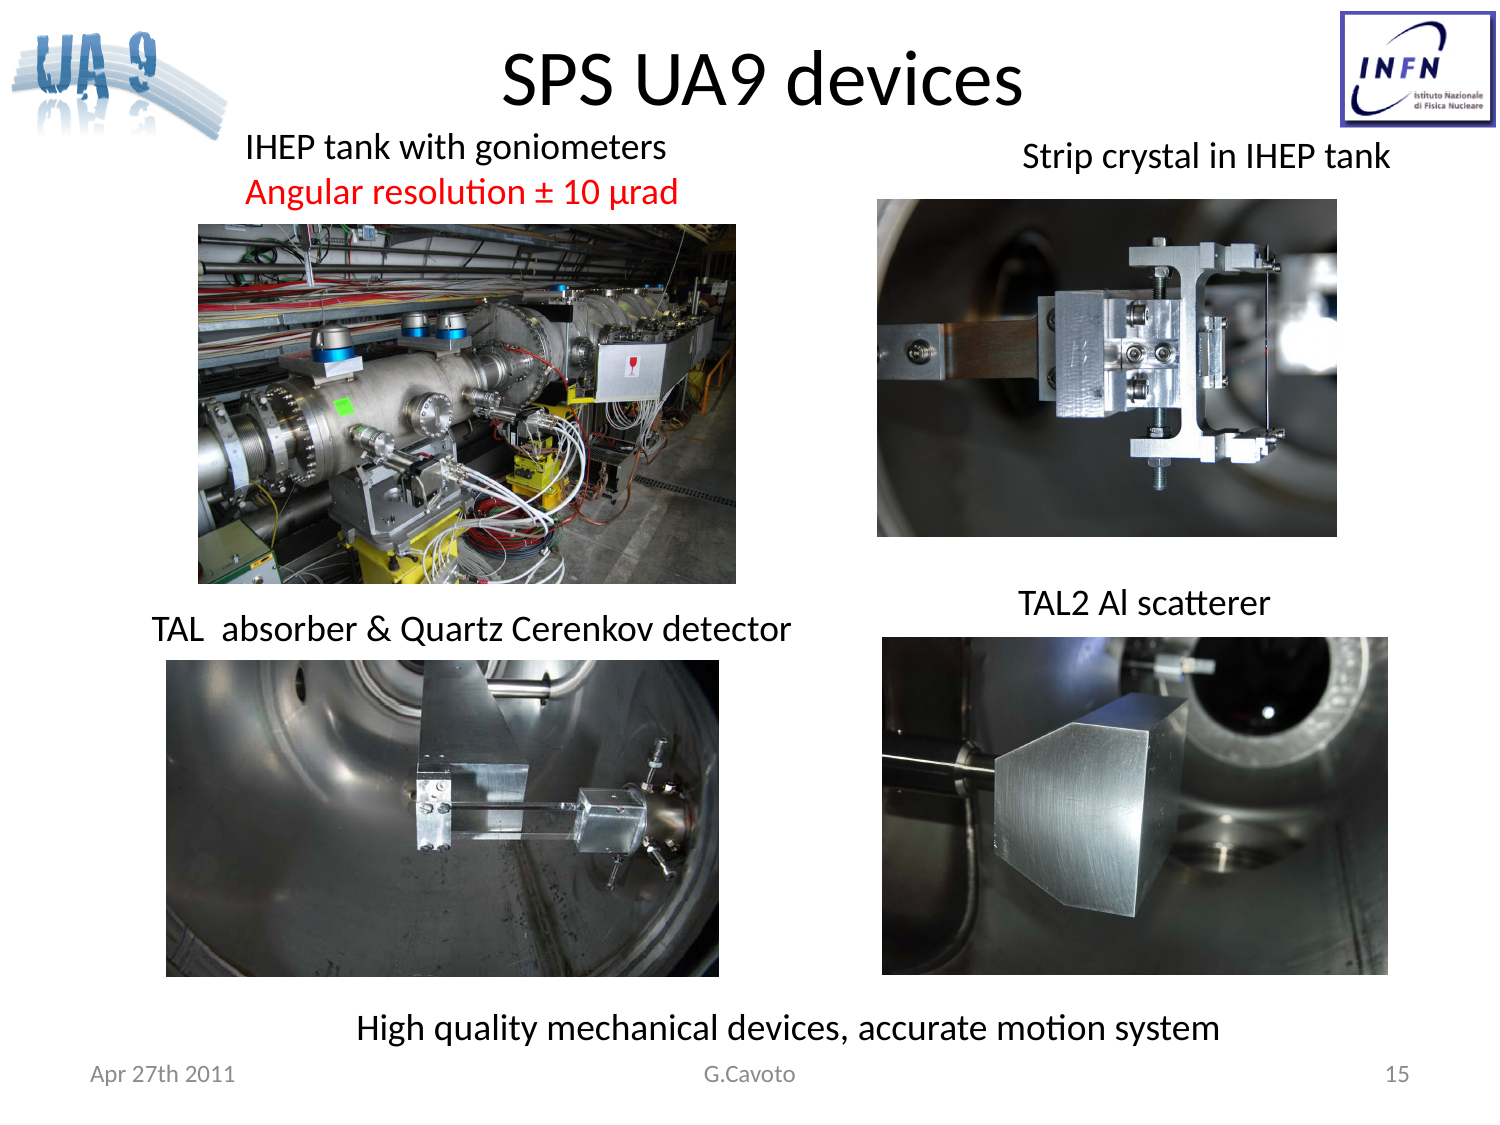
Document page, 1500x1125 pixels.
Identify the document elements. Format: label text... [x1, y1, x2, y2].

title SPS UA9 devices [238, 0, 1288, 168]
text_box Strip crystal in IHEP tank [1007, 123, 1407, 184]
picture [1340, 10, 1496, 128]
picture [166, 660, 719, 977]
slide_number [75, 1042, 425, 1103]
picture [197, 223, 736, 585]
text_box TAL2 Al scatterer [1003, 570, 1287, 630]
picture [882, 637, 1388, 976]
text_box IHEP tank with goniometers Angular resolution ± 10 µrad [230, 114, 695, 222]
text_box TAL absorber & Quartz Cerenkov detector [136, 596, 808, 657]
picture [0, 13, 238, 150]
text_box High quality mechanical devices, accurate motion system [341, 995, 1237, 1055]
slide_number 15 [1074, 1042, 1425, 1103]
footer G.Cavoto [512, 1055, 988, 1103]
picture [876, 199, 1337, 538]
